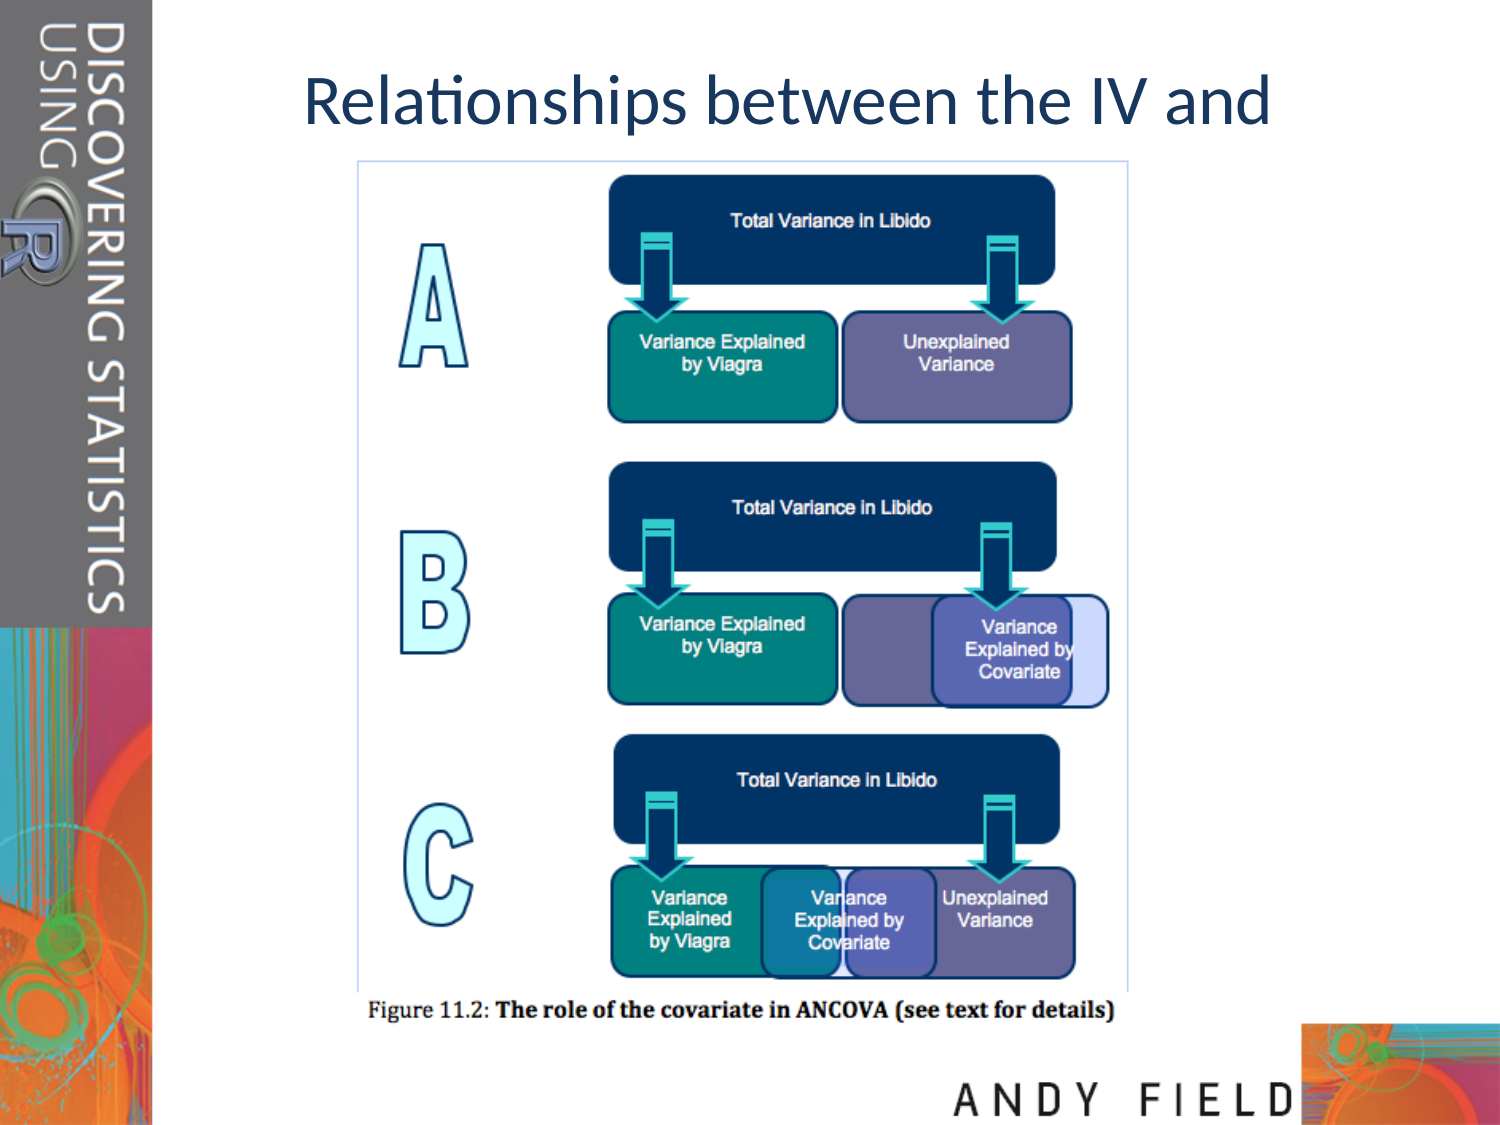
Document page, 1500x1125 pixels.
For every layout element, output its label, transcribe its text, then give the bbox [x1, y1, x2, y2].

picture [0, 0, 1500, 1125]
title Relationships between the IV and Covariate [152, 45, 1425, 233]
